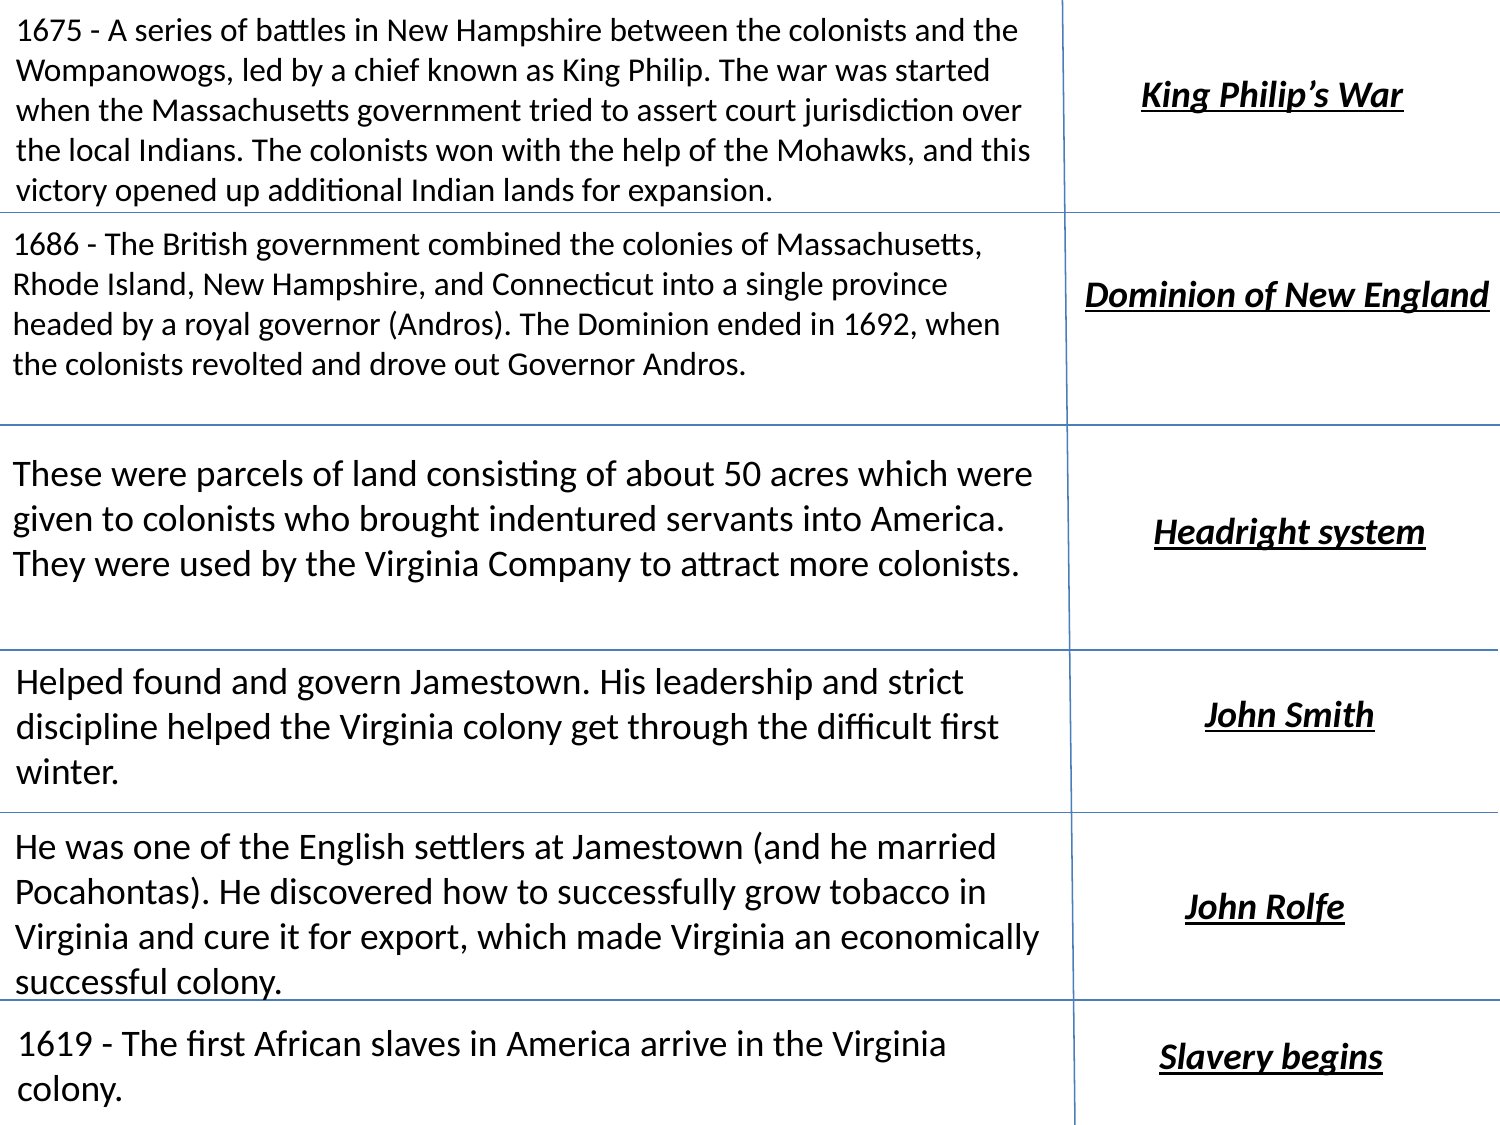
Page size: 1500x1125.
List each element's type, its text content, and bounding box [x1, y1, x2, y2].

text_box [4, 215, 1060, 390]
text_box Slavery begins [1144, 1024, 1399, 1085]
text_box He was one of the English settlers at Jamestown (and he married Pocahontas). He discovered how to successfully grow tobacco in Virginia and cure it for export, which made Virginia an economically successful colony. [0, 821, 1057, 999]
text_box A small group of Jackson's friends and advisors who were especially influential in the first years of his presidency. Jackson conferred with them instead of his regular cabinet. [2, 651, 1060, 800]
text_box Helped found and govern Jamestown. His leadership and strict discipline helped the Virginia colony get through the difficult first winter. [1, 659, 1057, 800]
text_box 1619 - The first African slaves in America arrive in the Virginia colony. [2, 1011, 1057, 1116]
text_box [1062, 1009, 1076, 1125]
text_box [1062, 659, 1076, 811]
text_box John Smith [1190, 682, 1390, 742]
text_box King Philip’s War [1126, 62, 1419, 123]
text_box Worchester v. Georgia: 1832 [4, 1001, 1059, 1010]
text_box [1062, 221, 1076, 424]
text_box Worchester v. Georgia: 1832 [2, 814, 1060, 999]
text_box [1062, 0, 1076, 211]
text_box 1686 - The British government combined the colonies of Massachusetts, Rhode Island, New Hampshire, and Connecticut into a single province headed by a royal governor (Andros). The Dominion ended in 1692, when the colonists revolted and drove out Governor Andros. [0, 220, 1057, 390]
text_box 1675 - A series of battles in New Hampshire between the colonists and the Wompanowogs, led by a chief known as King Philip. The war was started when the Massachusetts government tried to assert court jurisdiction over the local Indians. The colonists won with the help of the Mohawks, and this victory opened up additional Indian lands for expansion. [1, 0, 1060, 212]
text_box John Rolfe [1170, 874, 1361, 935]
text_box These were parcels of land consisting of about 50 acres which were given to colonists who brought indentured servants into America. They were used by the Virginia Company to attract more colonists. [0, 441, 1057, 591]
text_box Headright system [1138, 499, 1442, 560]
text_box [1062, 821, 1076, 999]
text_box Dominion of New England [1079, 262, 1500, 323]
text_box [1062, 434, 1076, 649]
